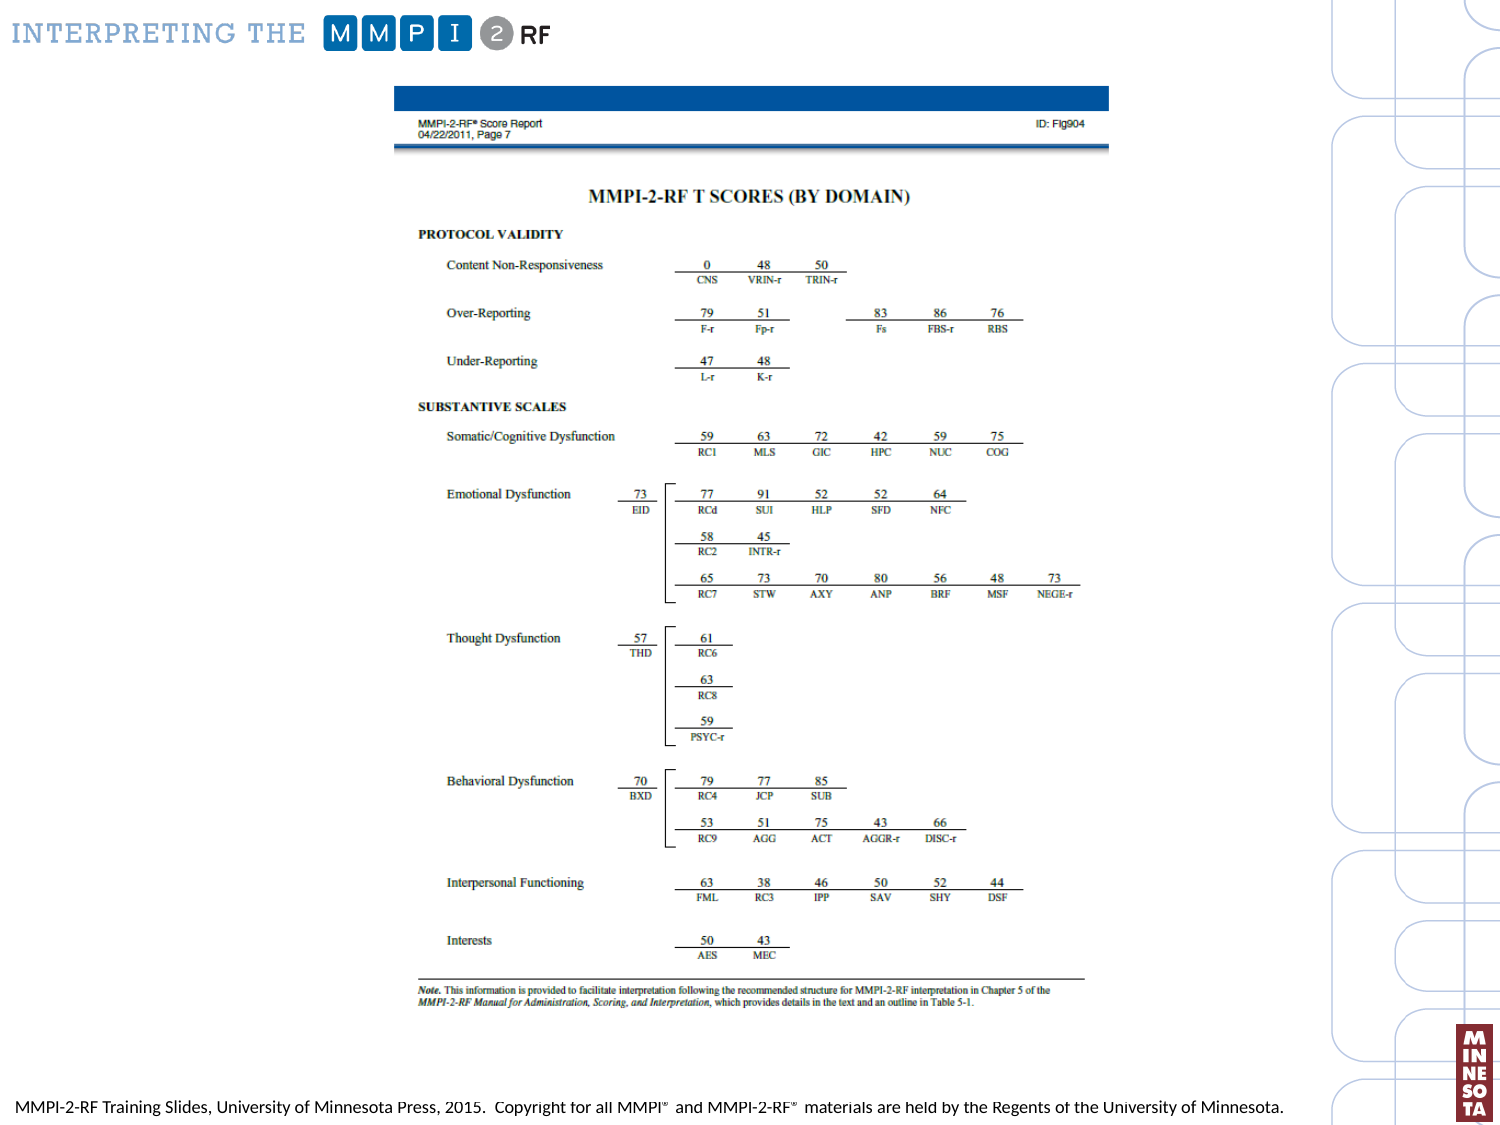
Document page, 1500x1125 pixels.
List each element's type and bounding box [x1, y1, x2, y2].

picture [346, 62, 1154, 1102]
picture [1312, 0, 1500, 1125]
